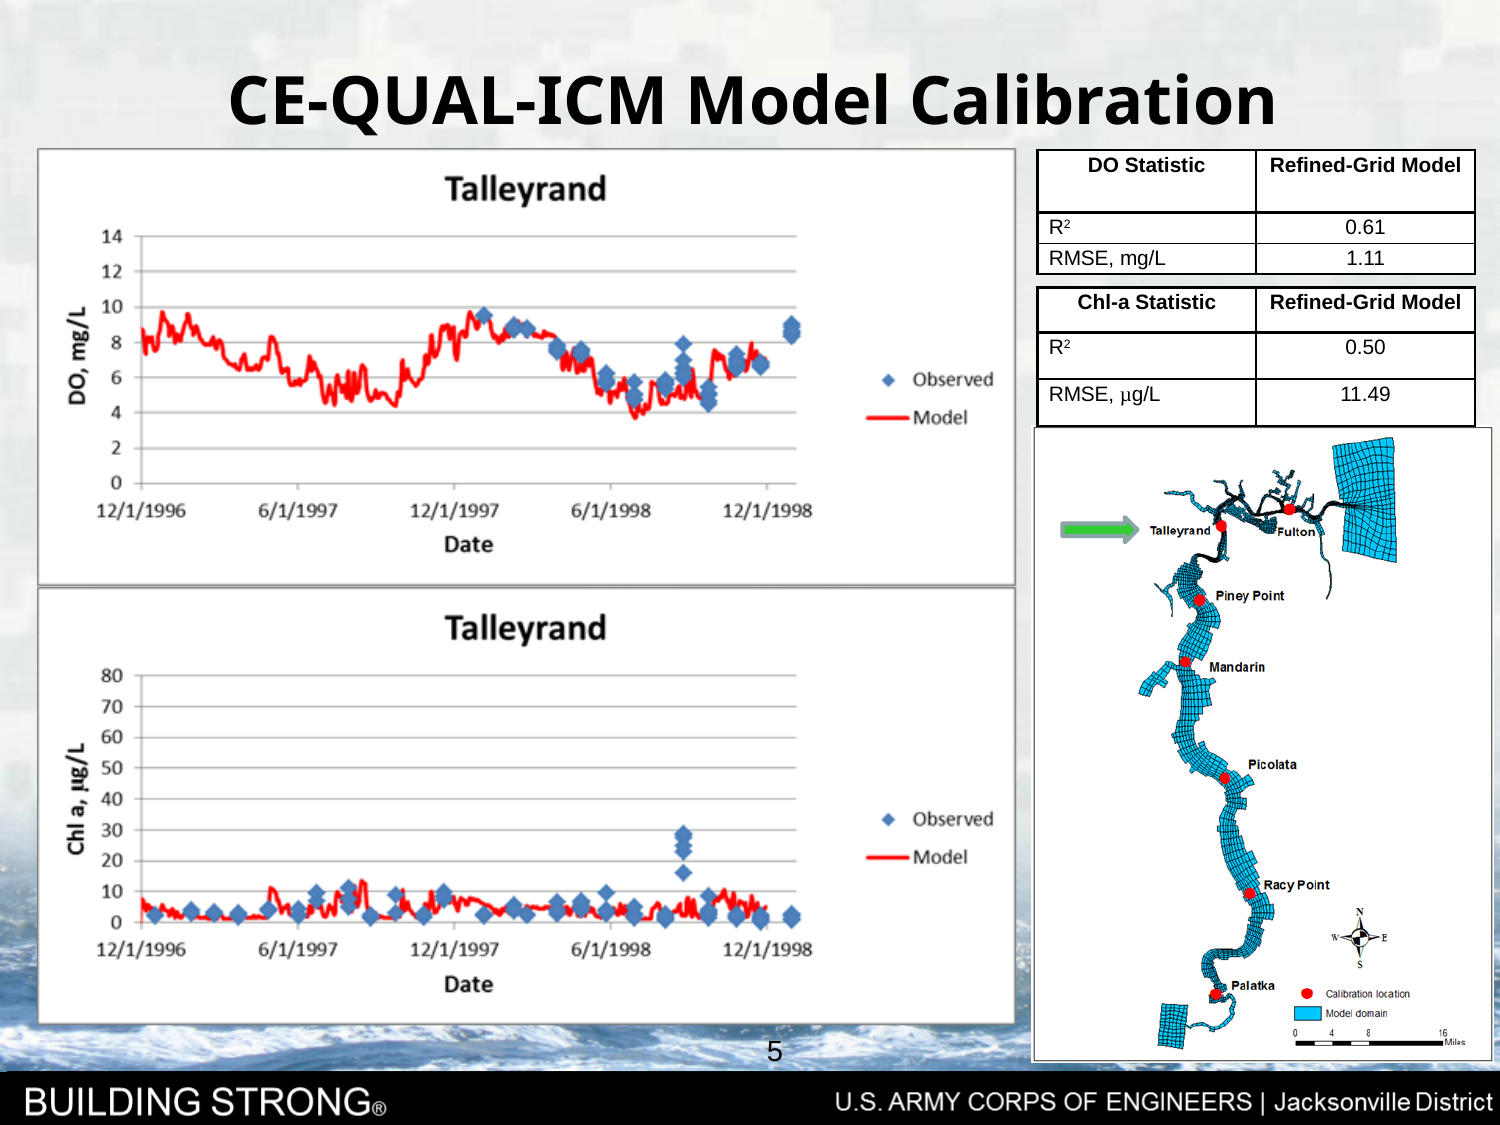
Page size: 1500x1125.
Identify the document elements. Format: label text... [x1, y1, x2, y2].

table_cell 0.61 [1257, 214, 1474, 243]
table_cell 0.50 [1257, 334, 1474, 378]
table_cell RMSE, mg/L [1039, 244, 1255, 273]
table_cell R2 [1039, 334, 1255, 378]
title CE-QUAL-ICM Model Calibration [74, 49, 1432, 238]
table_header Refined-Grid Model [1257, 289, 1474, 331]
table_cell R2 [1039, 214, 1255, 243]
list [1029, 424, 1494, 1063]
table_cell 11.49 [1257, 380, 1474, 423]
table_header Refined-Grid Model [1257, 151, 1474, 211]
table_header DO Statistic [1039, 151, 1255, 211]
table_cell 1.11 [1257, 244, 1474, 273]
table_cell RMSE, µg/L [1039, 380, 1255, 423]
picture [0, 0, 1500, 1125]
table_header Chl-a Statistic [1039, 289, 1255, 331]
